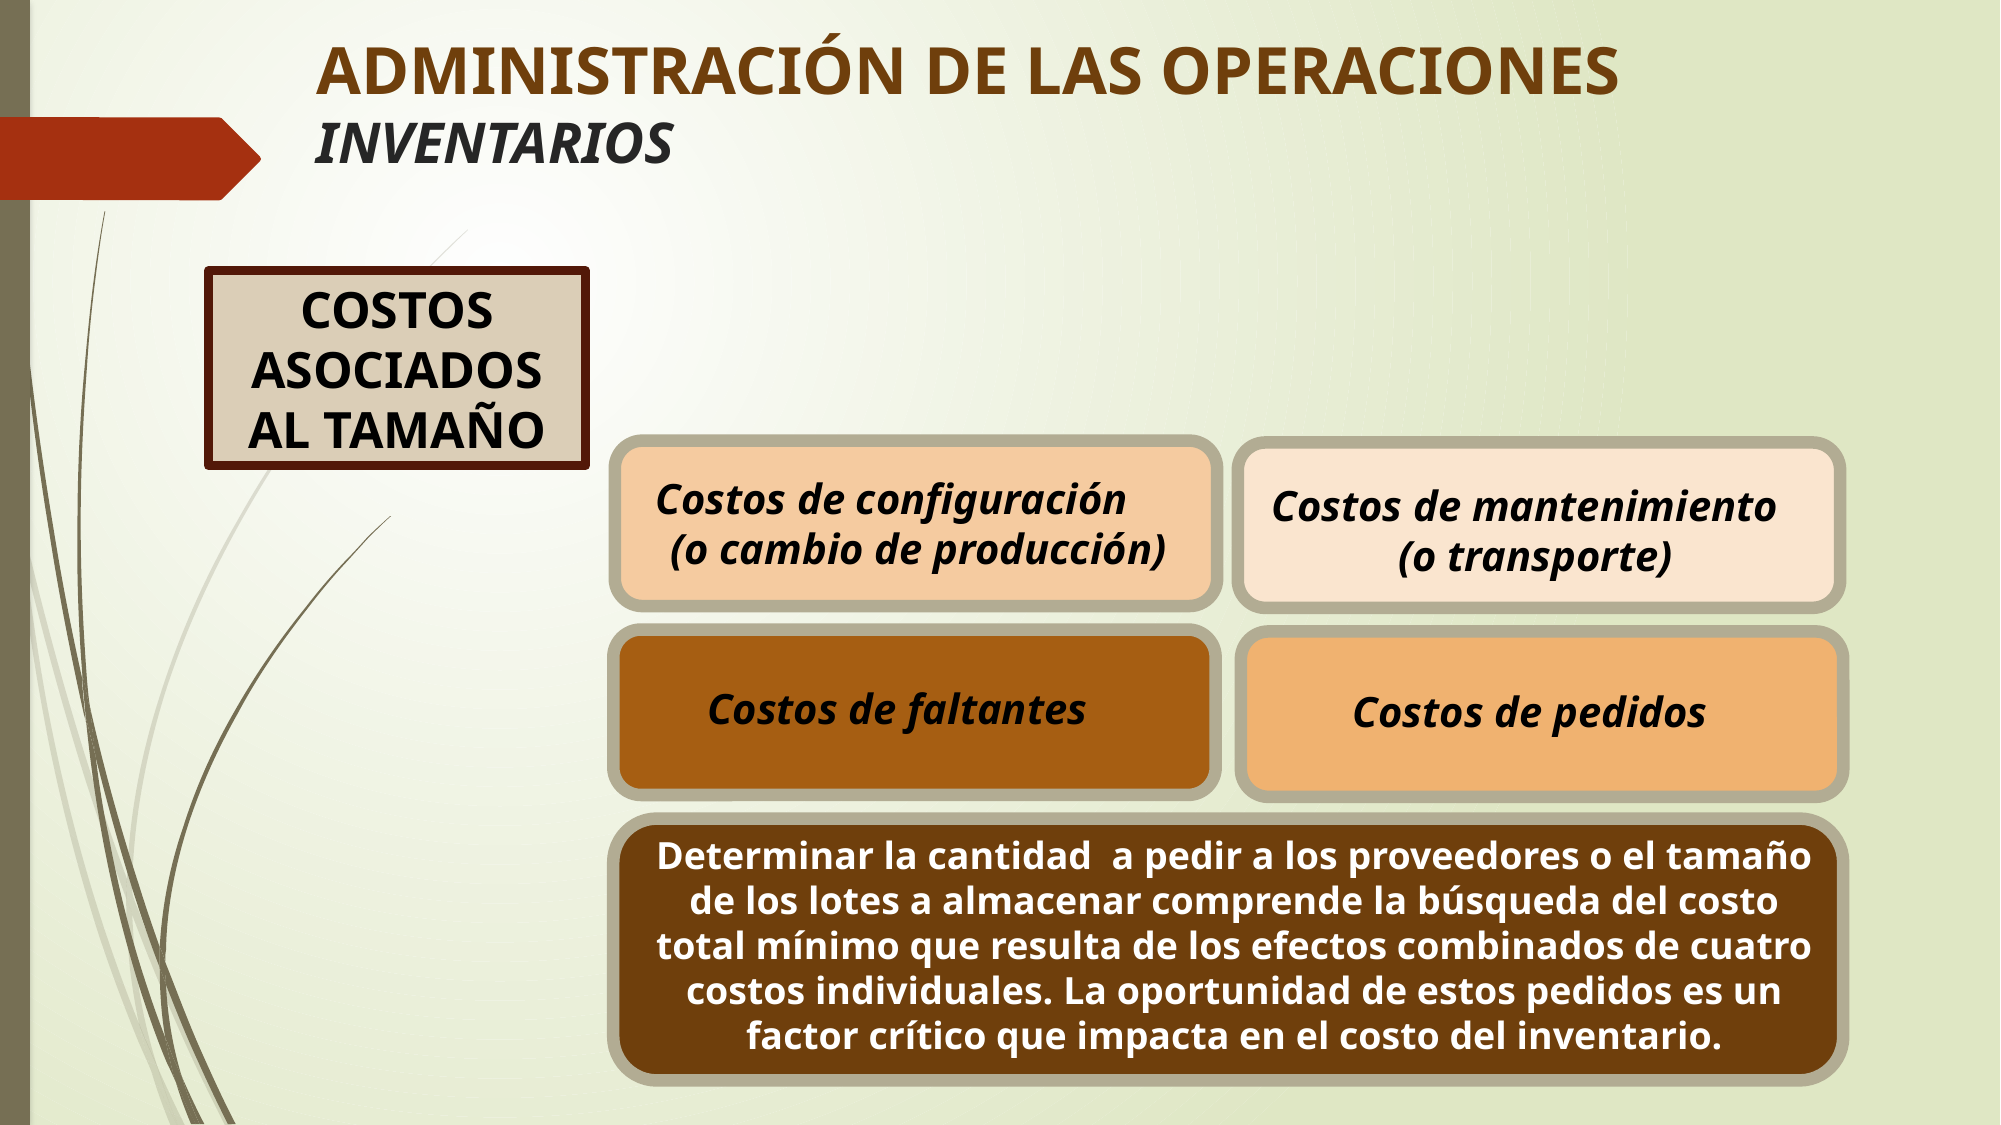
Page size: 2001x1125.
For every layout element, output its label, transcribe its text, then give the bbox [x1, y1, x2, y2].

text_box [1239, 630, 1845, 799]
text_box Costos de faltantes [626, 675, 1179, 741]
text_box [613, 439, 1219, 608]
text_box Costos de pedidos [1229, 678, 1832, 744]
title ADMINISTRACIÓN DE LAS OPERACIONES INVENTARIOS [301, 22, 1764, 233]
text_box COSTOS ASOCIADOS AL TAMAÑO [208, 270, 586, 466]
text_box [1236, 441, 1842, 610]
text_box [611, 628, 1218, 797]
text_box [611, 817, 1845, 1082]
text_box Costos de configuración (o cambio de producción) [624, 465, 1214, 581]
text_box Determinar la cantidad a pedir a los proveedores o el tamaño de los lotes a almacenar comprende la búsqueda del costo total mínimo que resulta de los efectos combinados de cuatro costos individuales. La oportunidad de estos pedidos es un factor crítico que impacta en el costo del inventario. [638, 824, 1832, 1064]
text_box Costos de mantenimiento (o transporte) [1252, 472, 1808, 587]
